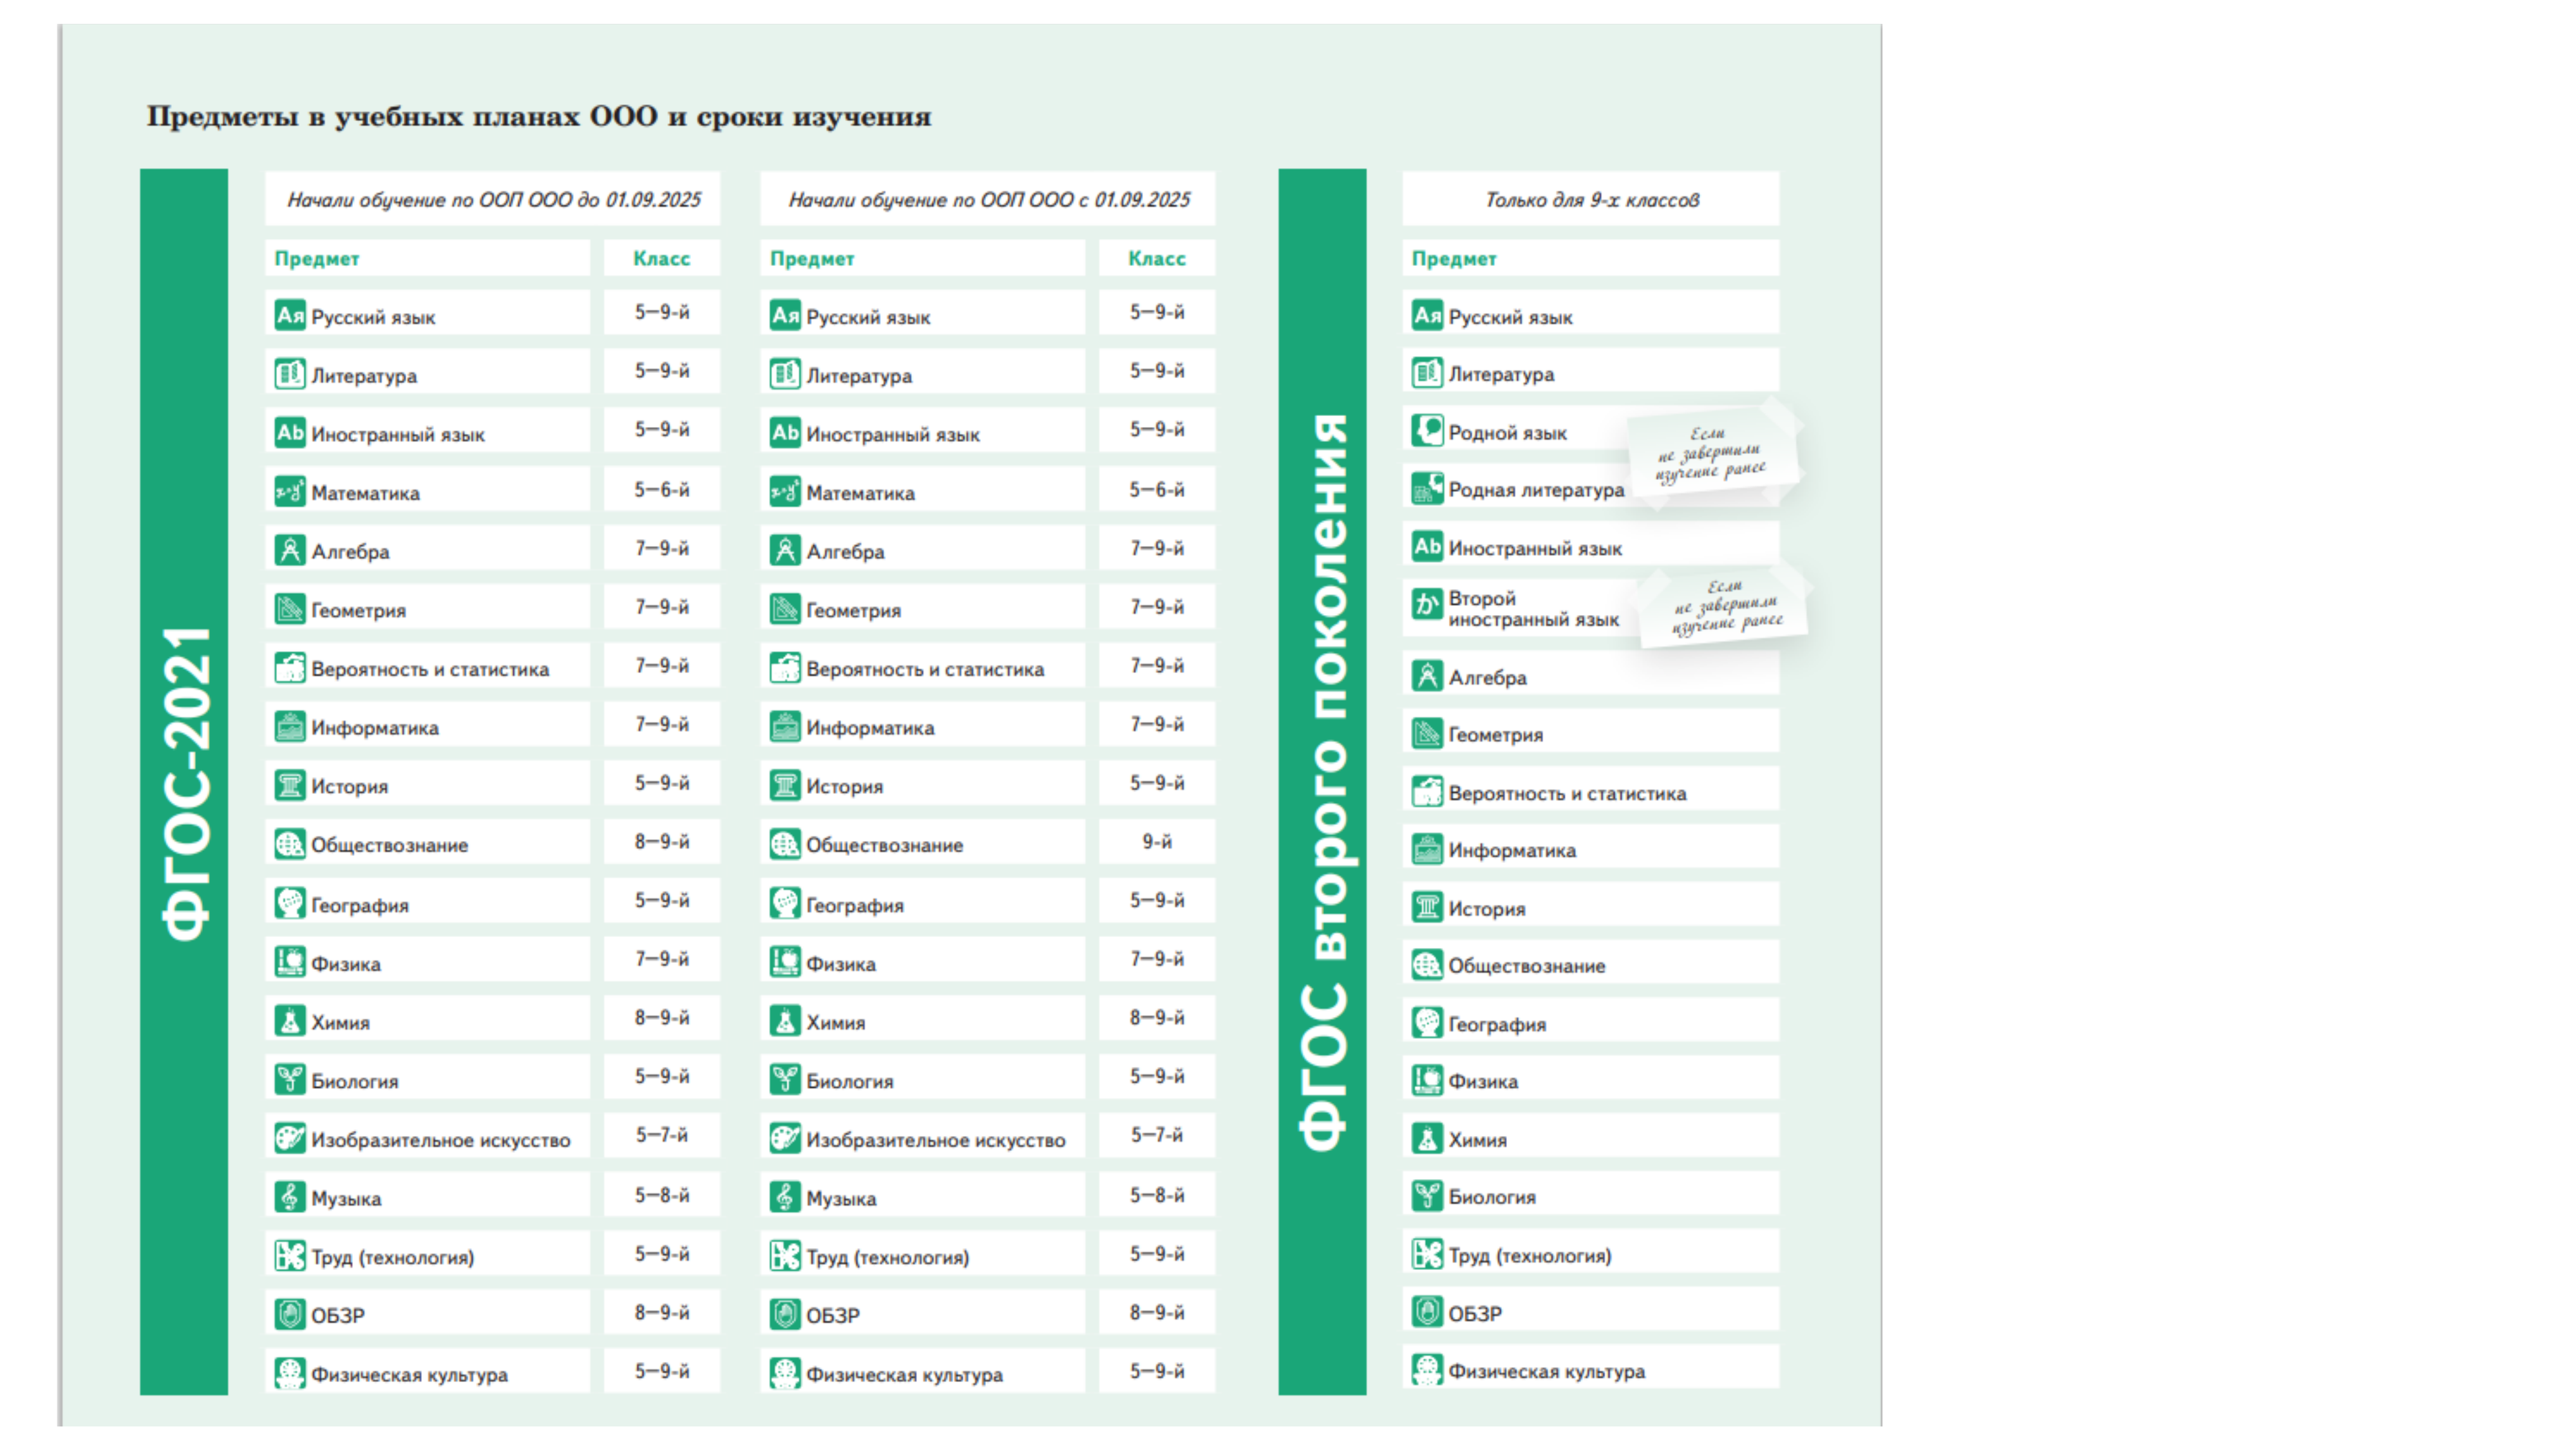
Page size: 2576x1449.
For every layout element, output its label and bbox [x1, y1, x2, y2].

picture [57, 24, 1883, 1426]
